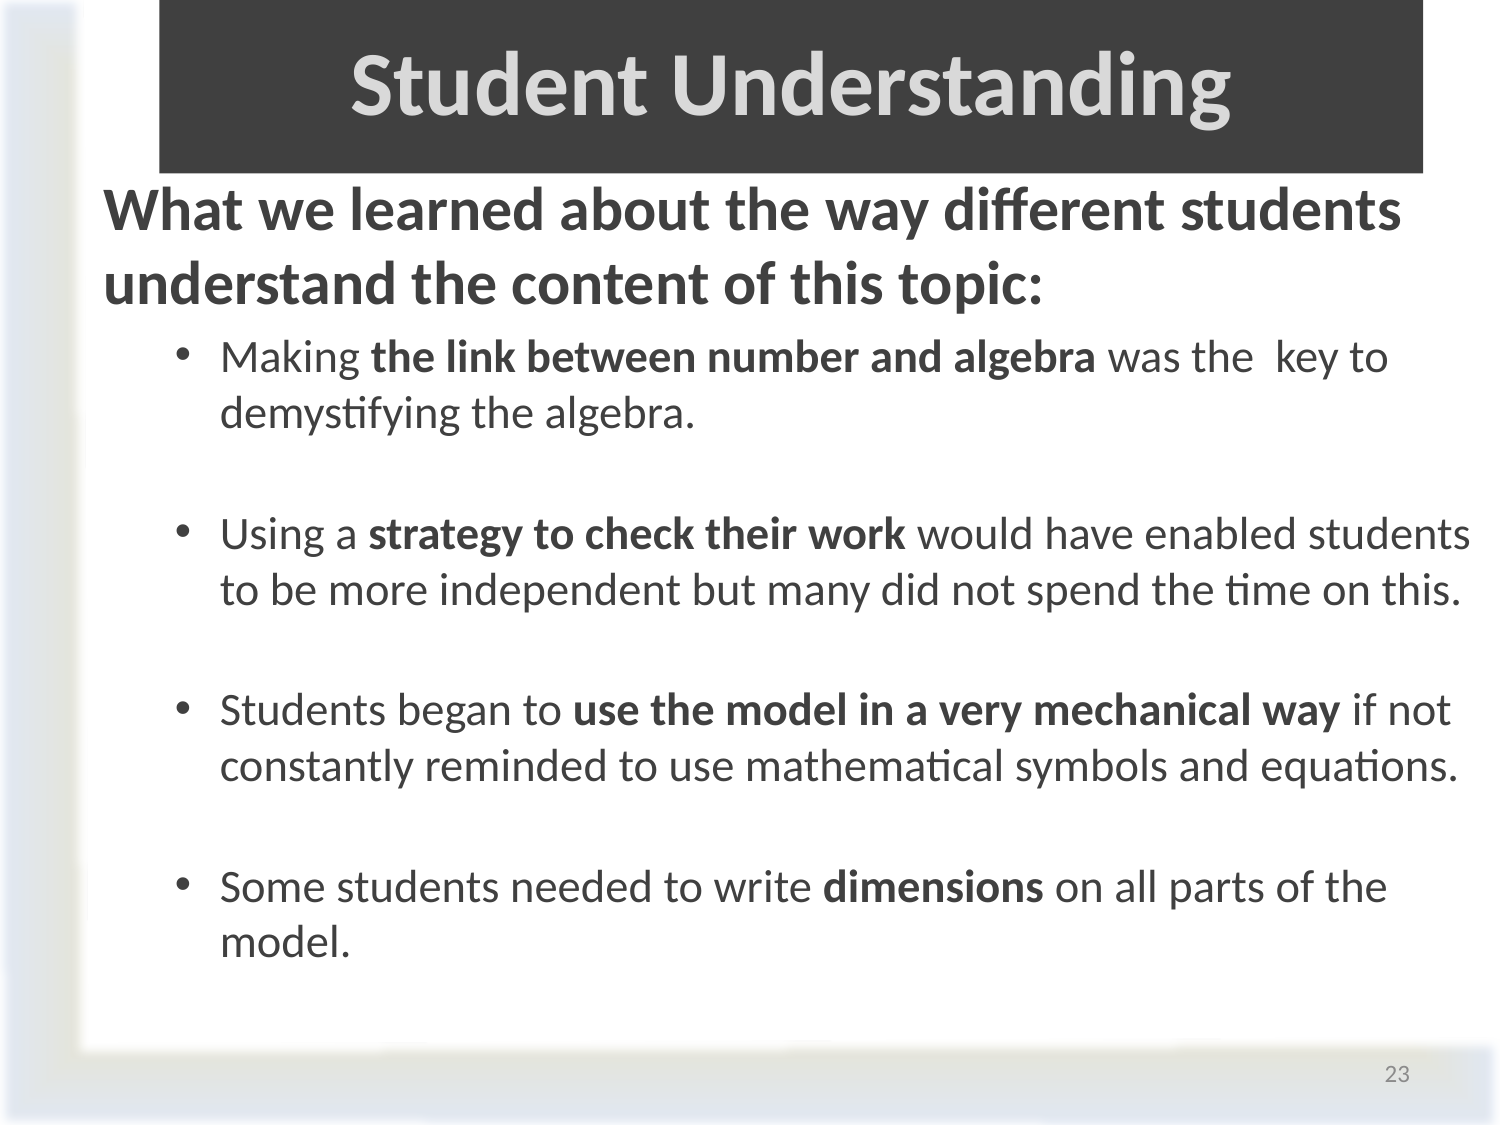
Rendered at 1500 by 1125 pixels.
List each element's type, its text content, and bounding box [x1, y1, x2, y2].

slide_number 23 [1074, 1042, 1425, 1103]
title Student Understanding [159, 0, 1424, 160]
list What we learned about the way different students understand the content of this topic: Making the link between number and algebra was the key to demystifying the algebra. Using a strategy to check their work would have enabled students to be more independent but many did not spend the time on this. Students began to use the model in a very mechanical way if not constantly reminded to use mathematical symbols and equations. Some students needed to write dimensions on all parts of the model. [88, 160, 1500, 1035]
